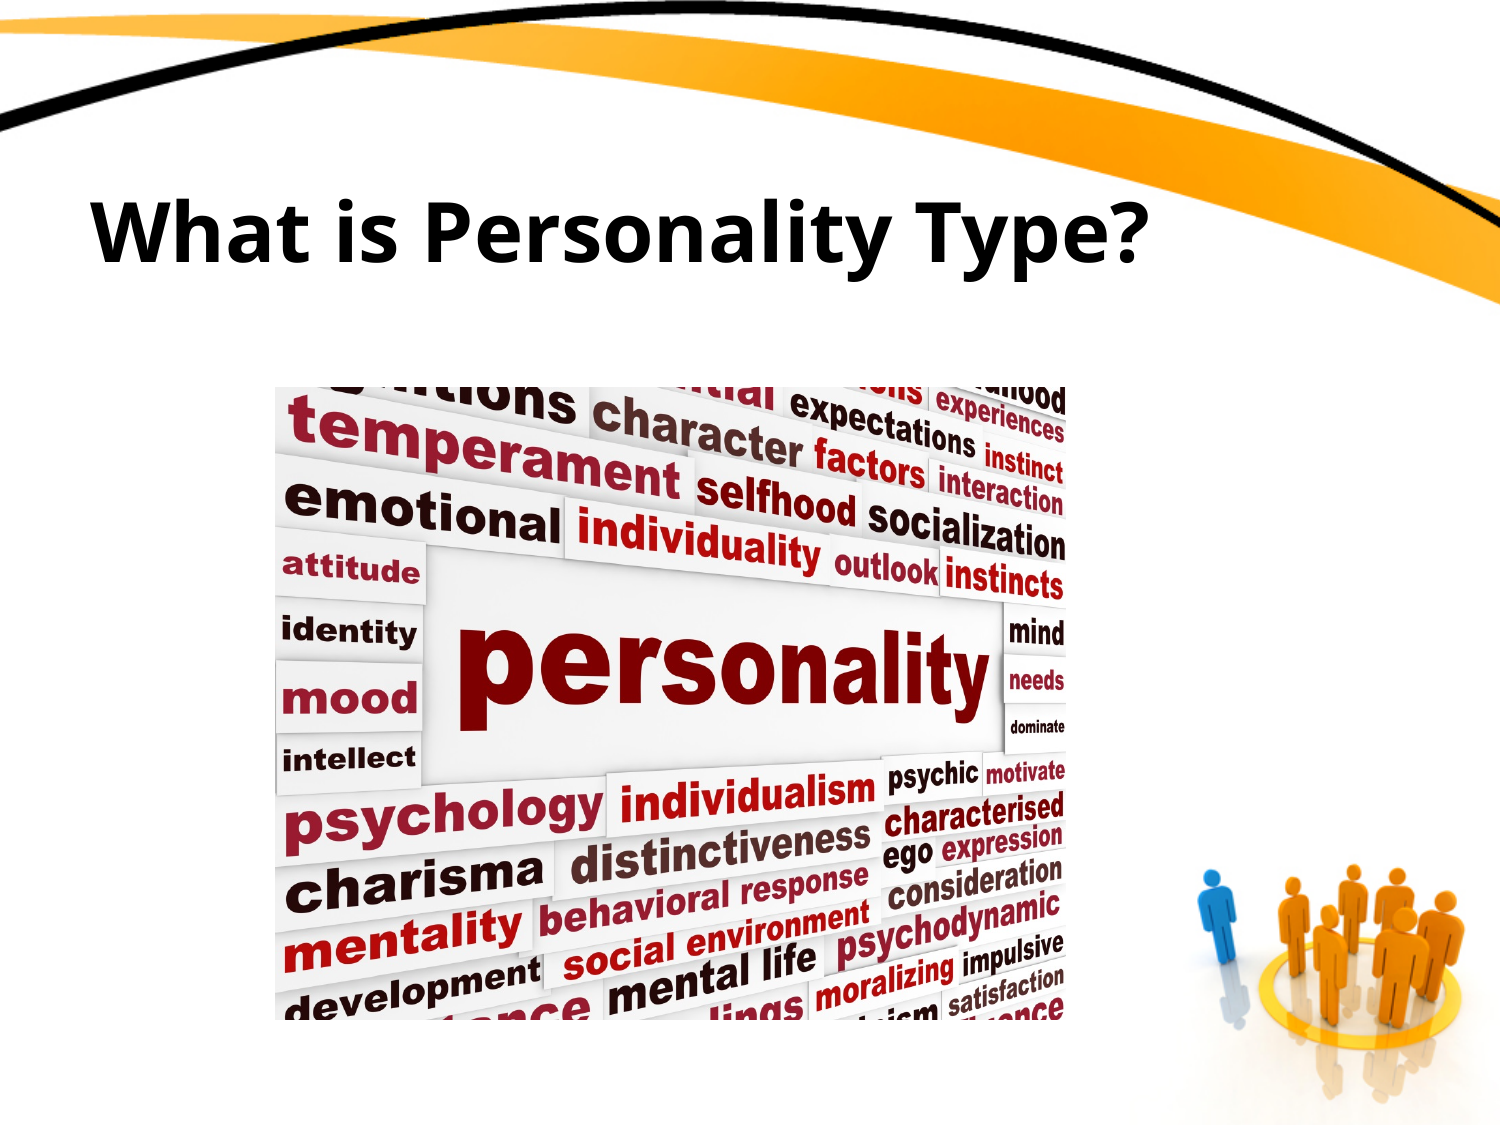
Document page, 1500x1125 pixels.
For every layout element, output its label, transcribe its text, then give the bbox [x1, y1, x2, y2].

title What is Personality Type? [75, 187, 1292, 271]
picture [0, 0, 1500, 1125]
